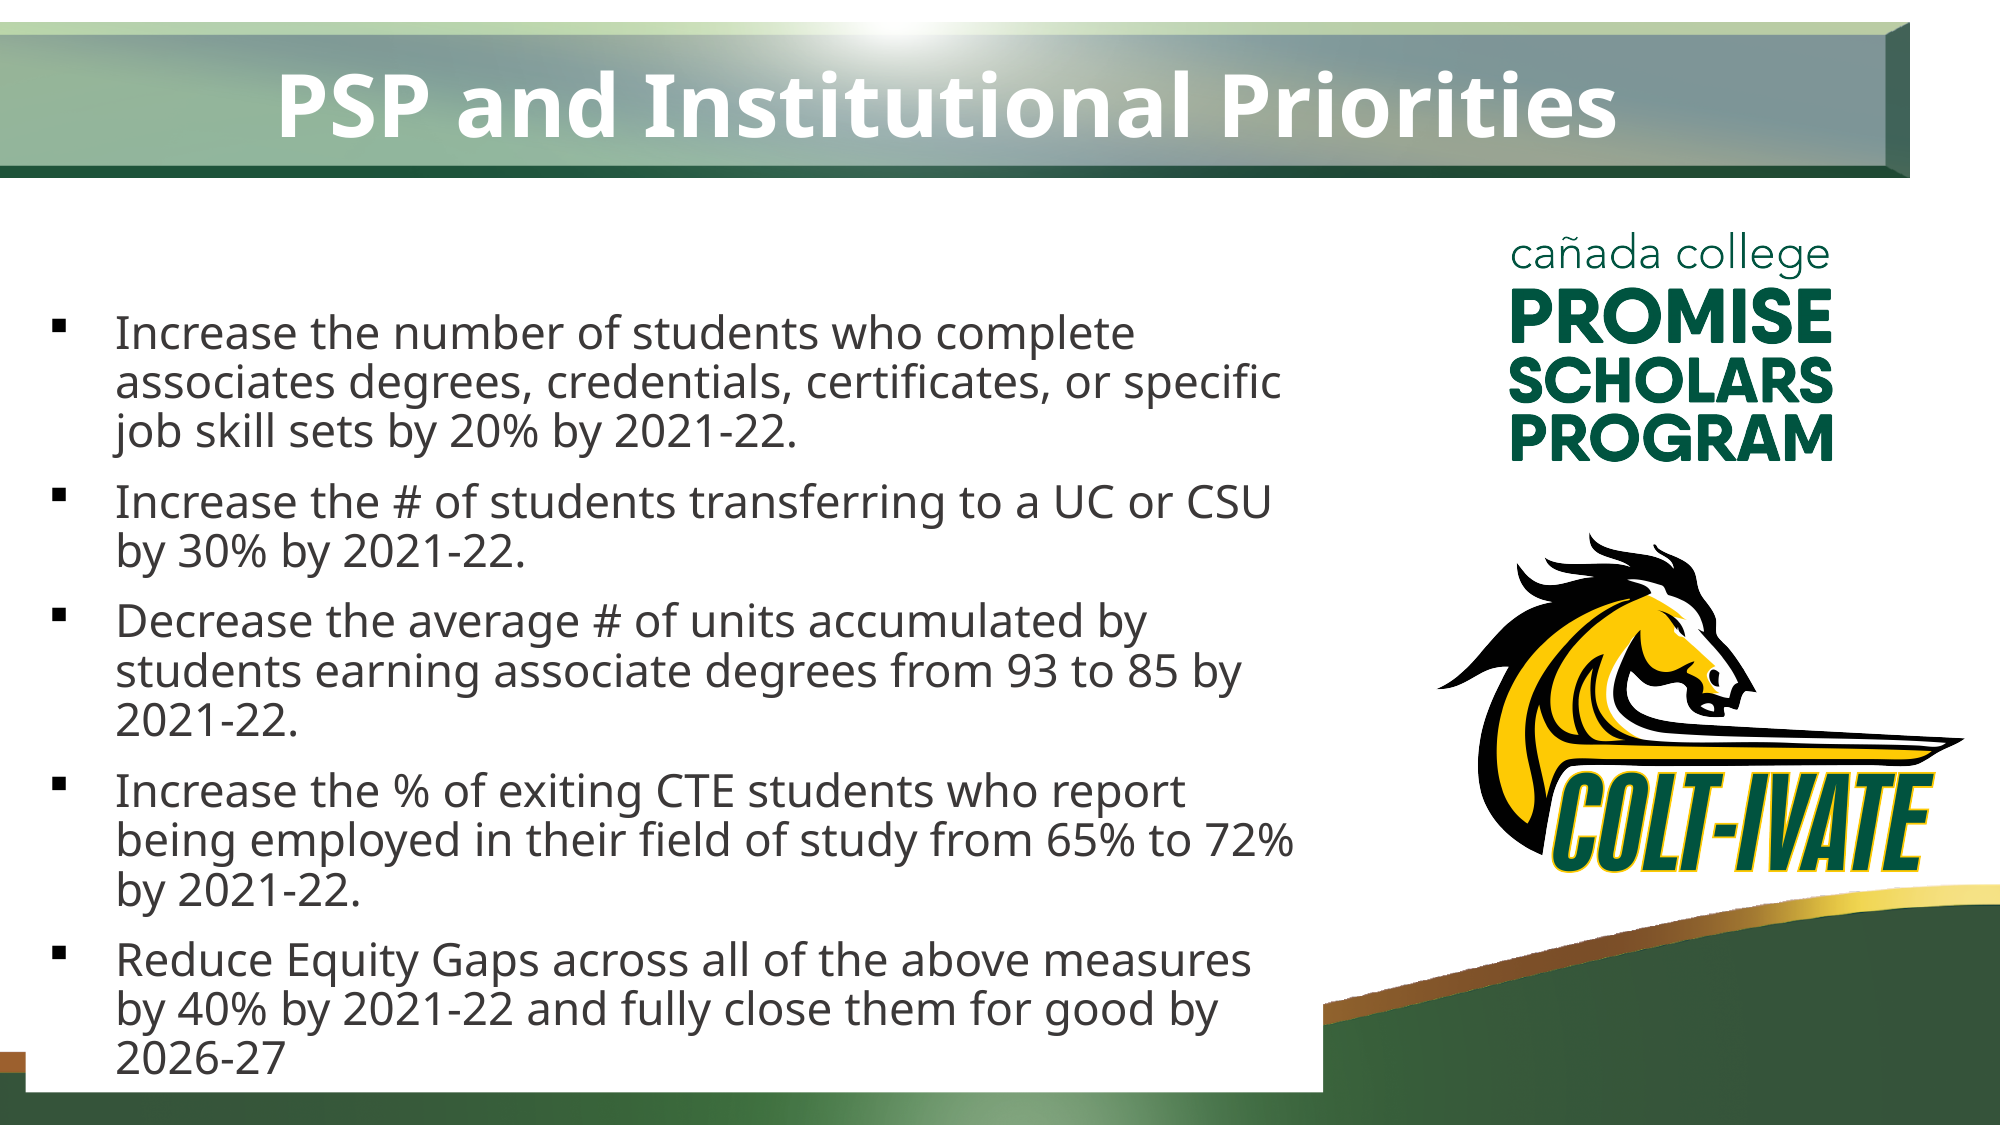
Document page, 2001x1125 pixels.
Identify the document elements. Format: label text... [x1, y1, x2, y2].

picture [0, 0, 1910, 480]
picture [0, 532, 2000, 1125]
text_box Increase the number of students who complete associates degrees, credentials, certificates, or specific job skill sets by 20% by 2021-22. Increase the # of students transferring to a UC or CSU by 30% by 2021-22. Decrease the average # of units accumulated by students earning associate degrees from 93 to 85 by 2021-22. Increase the % of exiting CTE students who report being employed in their field of study from 65% to 72% by 2021-22. Reduce Equity Gaps across all of the above measures by 40% by 2021-22 and fully close them for good by 2026-27 [23, 300, 1325, 818]
